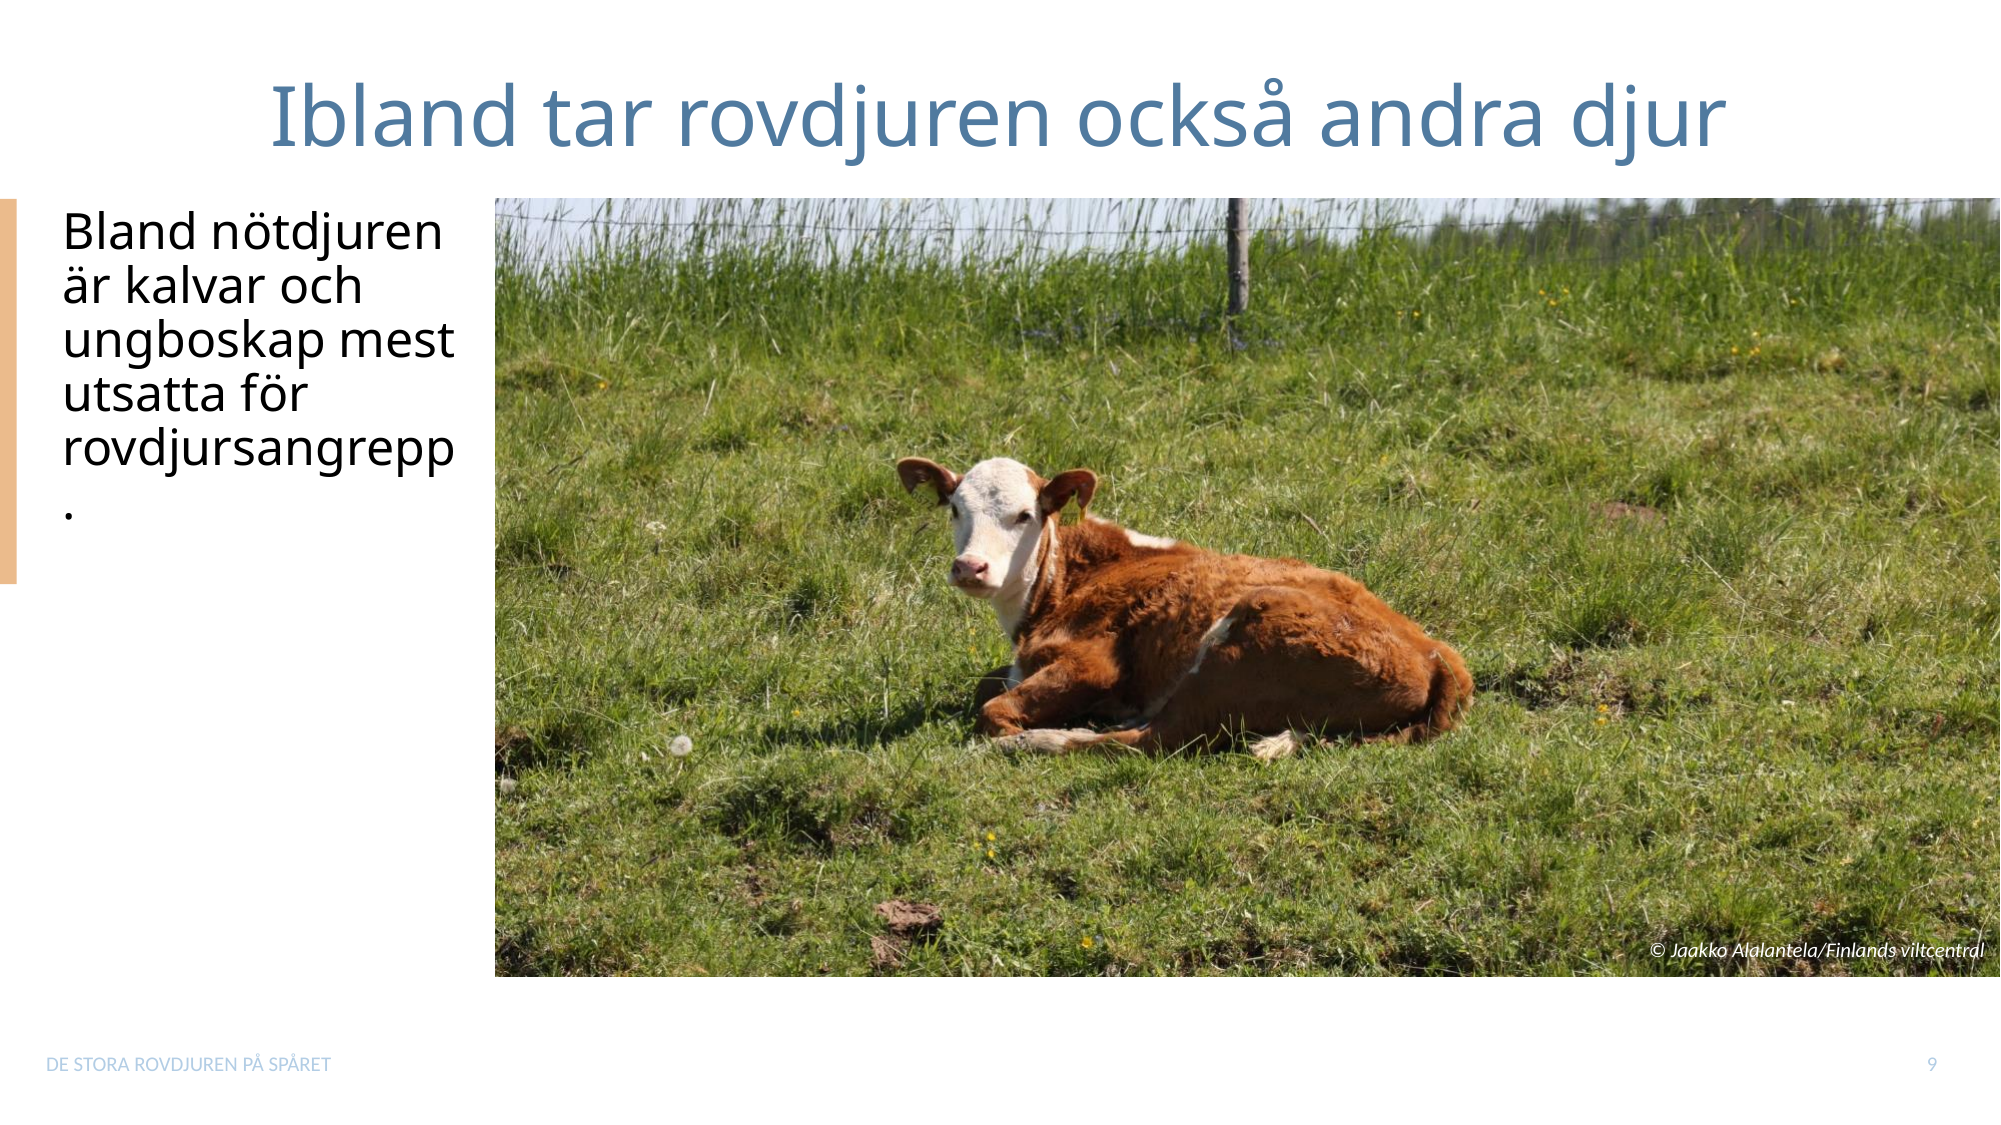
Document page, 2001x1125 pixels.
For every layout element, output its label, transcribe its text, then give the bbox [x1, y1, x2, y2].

footer DE STORA ROVDJUREN PÅ SPÅRET [31, 1042, 707, 1103]
text_box © Jaakko Alalantela/Finlands viltcentral [1146, 977, 2000, 981]
list Bland nötdjuren är kalvar och ungboskap mest utsatta för rovdjursangrepp. [47, 199, 475, 977]
title Ibland tar rovdjuren också andra djur [0, 59, 2000, 179]
text_box [0, 198, 18, 585]
slide_number 9 [1502, 1042, 1953, 1103]
picture [495, 198, 2000, 977]
